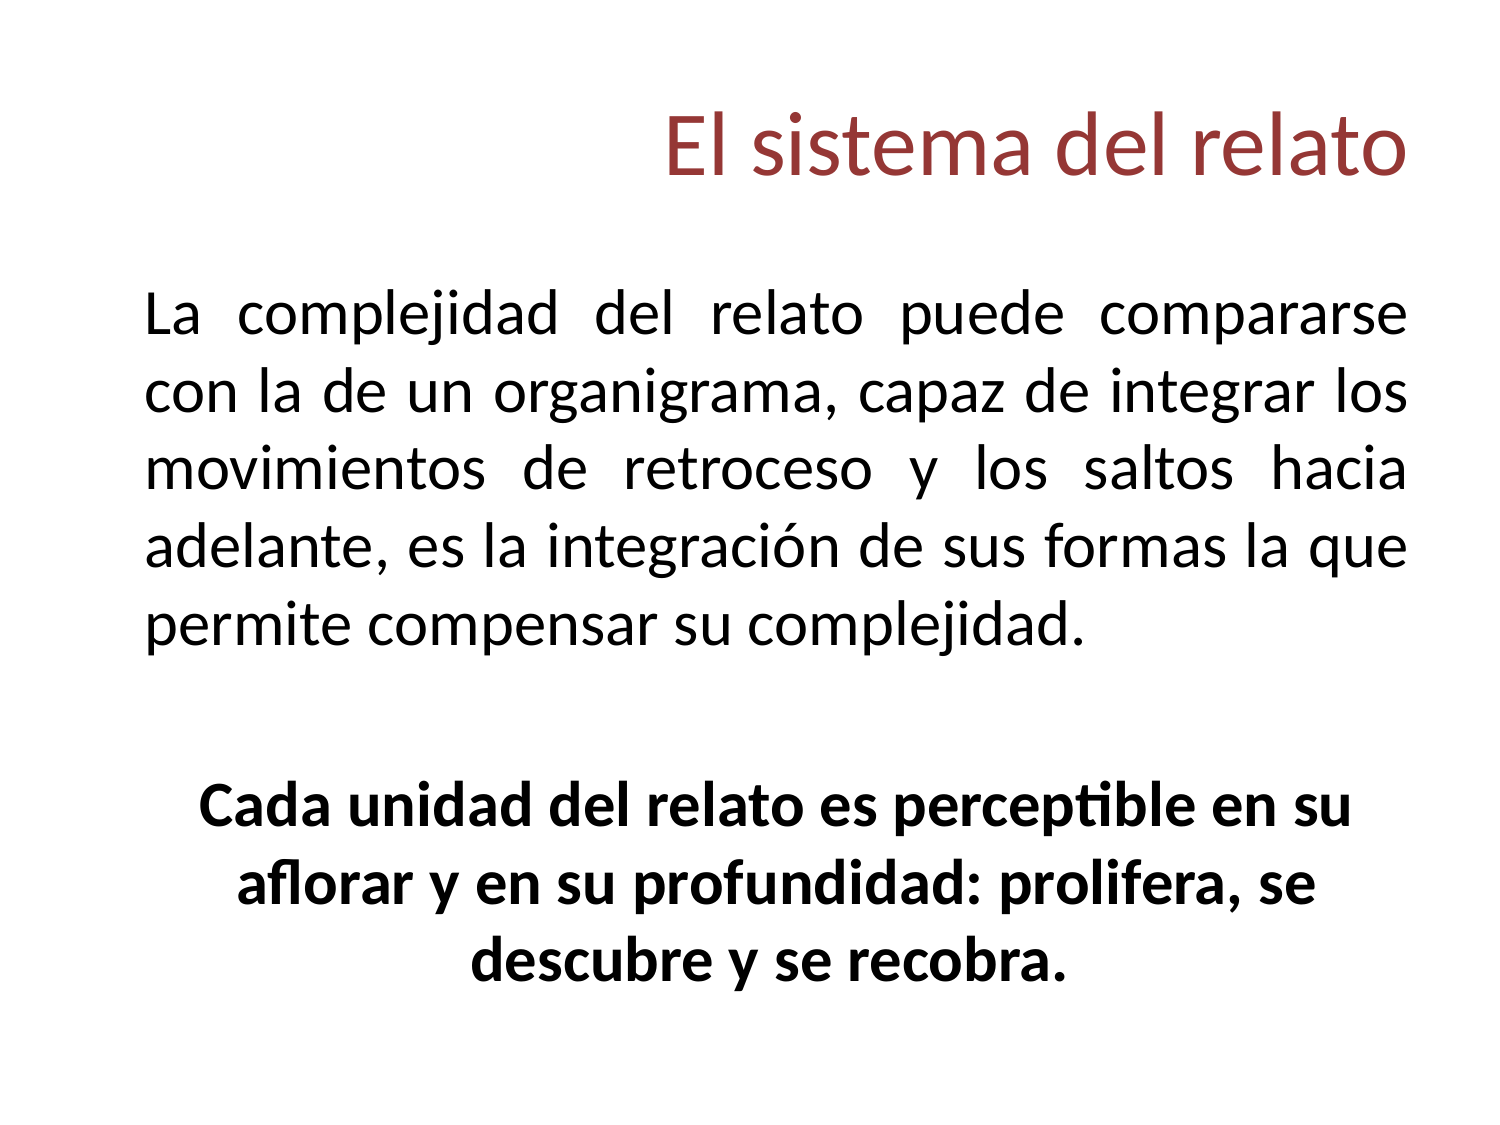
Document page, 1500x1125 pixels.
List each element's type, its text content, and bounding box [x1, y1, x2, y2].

title El sistema del relato [75, 45, 1425, 233]
list La complejidad del relato puede compararse con la de un organigrama, capaz de integrar los movimientos de retroceso y los saltos hacia adelante, es la integración de sus formas la que permite compensar su complejidad. Cada unidad del relato es perceptible en su aflorar y en su profundidad: prolifera, se descubre y se recobra. [75, 262, 1425, 1005]
